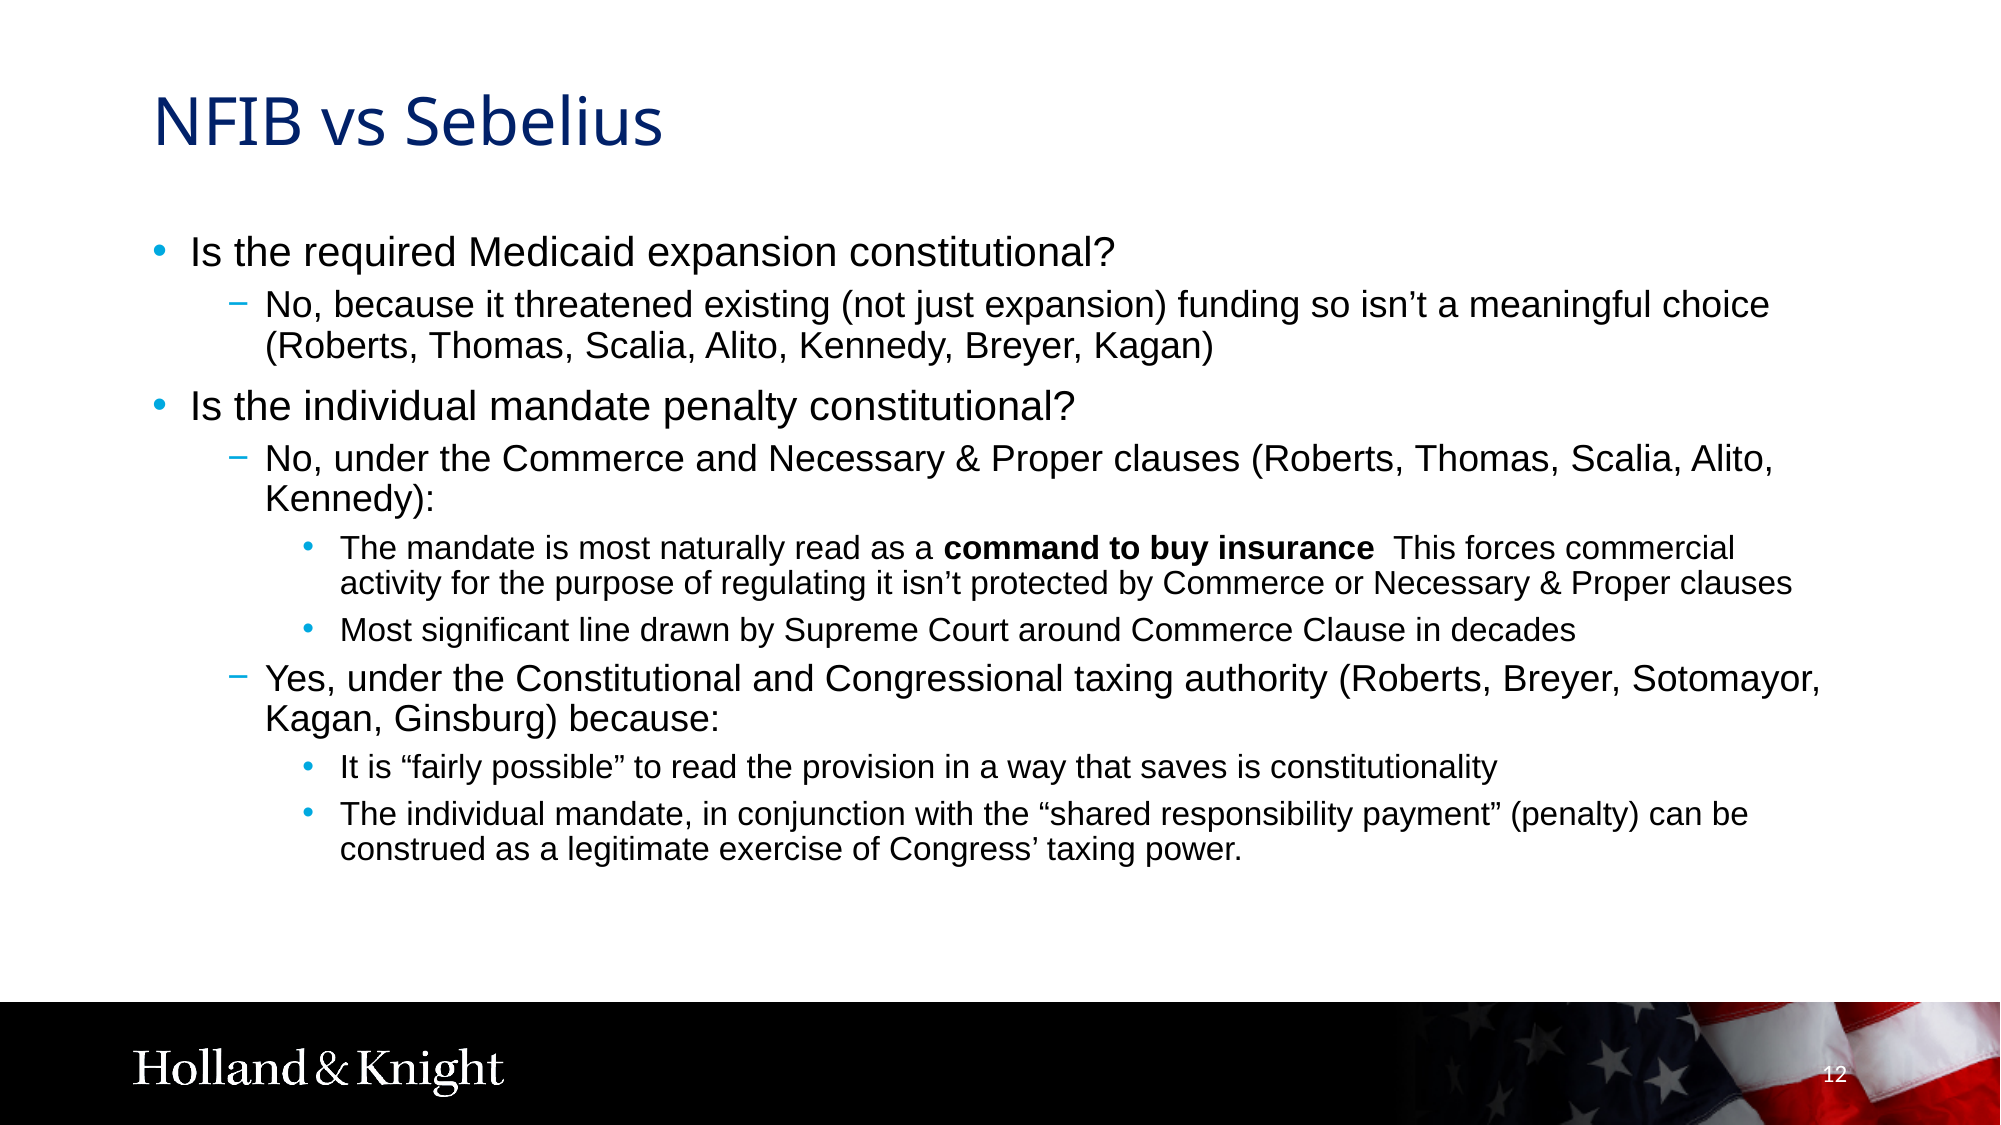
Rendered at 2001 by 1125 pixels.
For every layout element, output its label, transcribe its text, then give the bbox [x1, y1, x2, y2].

slide_number 12 [1412, 1042, 1863, 1103]
list Is the required Medicaid expansion constitutional? No, because it threatened existing (not just expansion) funding so isn’t a meaningful choice (Roberts, Thomas, Scalia, Alito, Kennedy, Breyer, Kagan) Is the individual mandate penalty constitutional? No, under the Commerce and Necessary & Proper clauses (Roberts, Thomas, Scalia, Alito, Kennedy): The mandate is most naturally read as a command to buy insurance This forces commercial activity for the purpose of regulating it isn’t protected by Commerce or Necessary & Proper clauses Most significant line drawn by Supreme Court around Commerce Clause in decades Yes, under the Constitutional and Congressional taxing authority (Roberts, Breyer, Sotomayor, Kagan, Ginsburg) because: It is “fairly possible” to read the provision in a way that saves is constitutionality The individual mandate, in conjunction with the “shared responsibility payment” (penalty) can be construed as a legitimate exercise of Congress’ taxing power. [137, 217, 1863, 1014]
picture [0, 1002, 2000, 1125]
title NFIB vs Sebelius [137, 59, 1863, 188]
